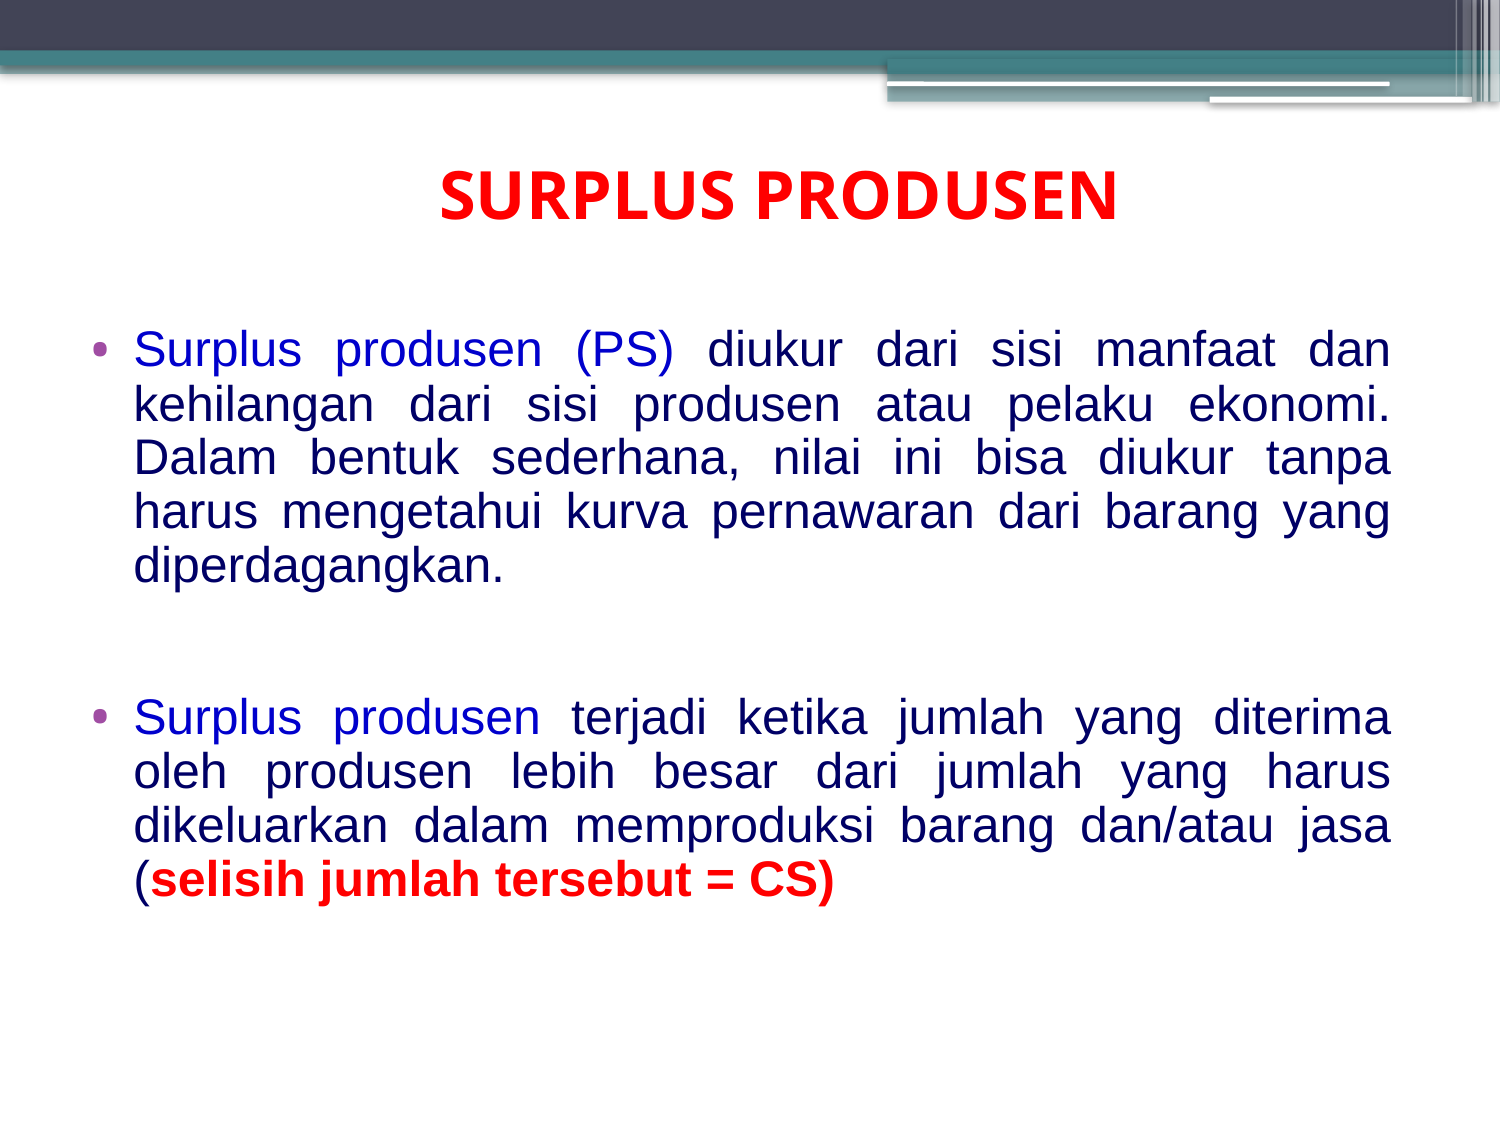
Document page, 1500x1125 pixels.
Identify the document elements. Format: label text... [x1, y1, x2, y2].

list Surplus produsen (PS) diukur dari sisi manfaat dan kehilangan dari sisi produsen atau pelaku ekonomi. Dalam bentuk sederhana, nilai ini bisa diukur tanpa harus mengetahui kurva pernawaran dari barang yang diperdagangkan. Surplus produsen terjadi ketika jumlah yang diterima oleh produsen lebih besar dari jumlah yang harus dikeluarkan dalam memproduksi barang dan/atau jasa (selisih jumlah tersebut = CS) [58, 316, 1407, 1055]
title SURPLUS PRODUSEN [105, 117, 1456, 270]
